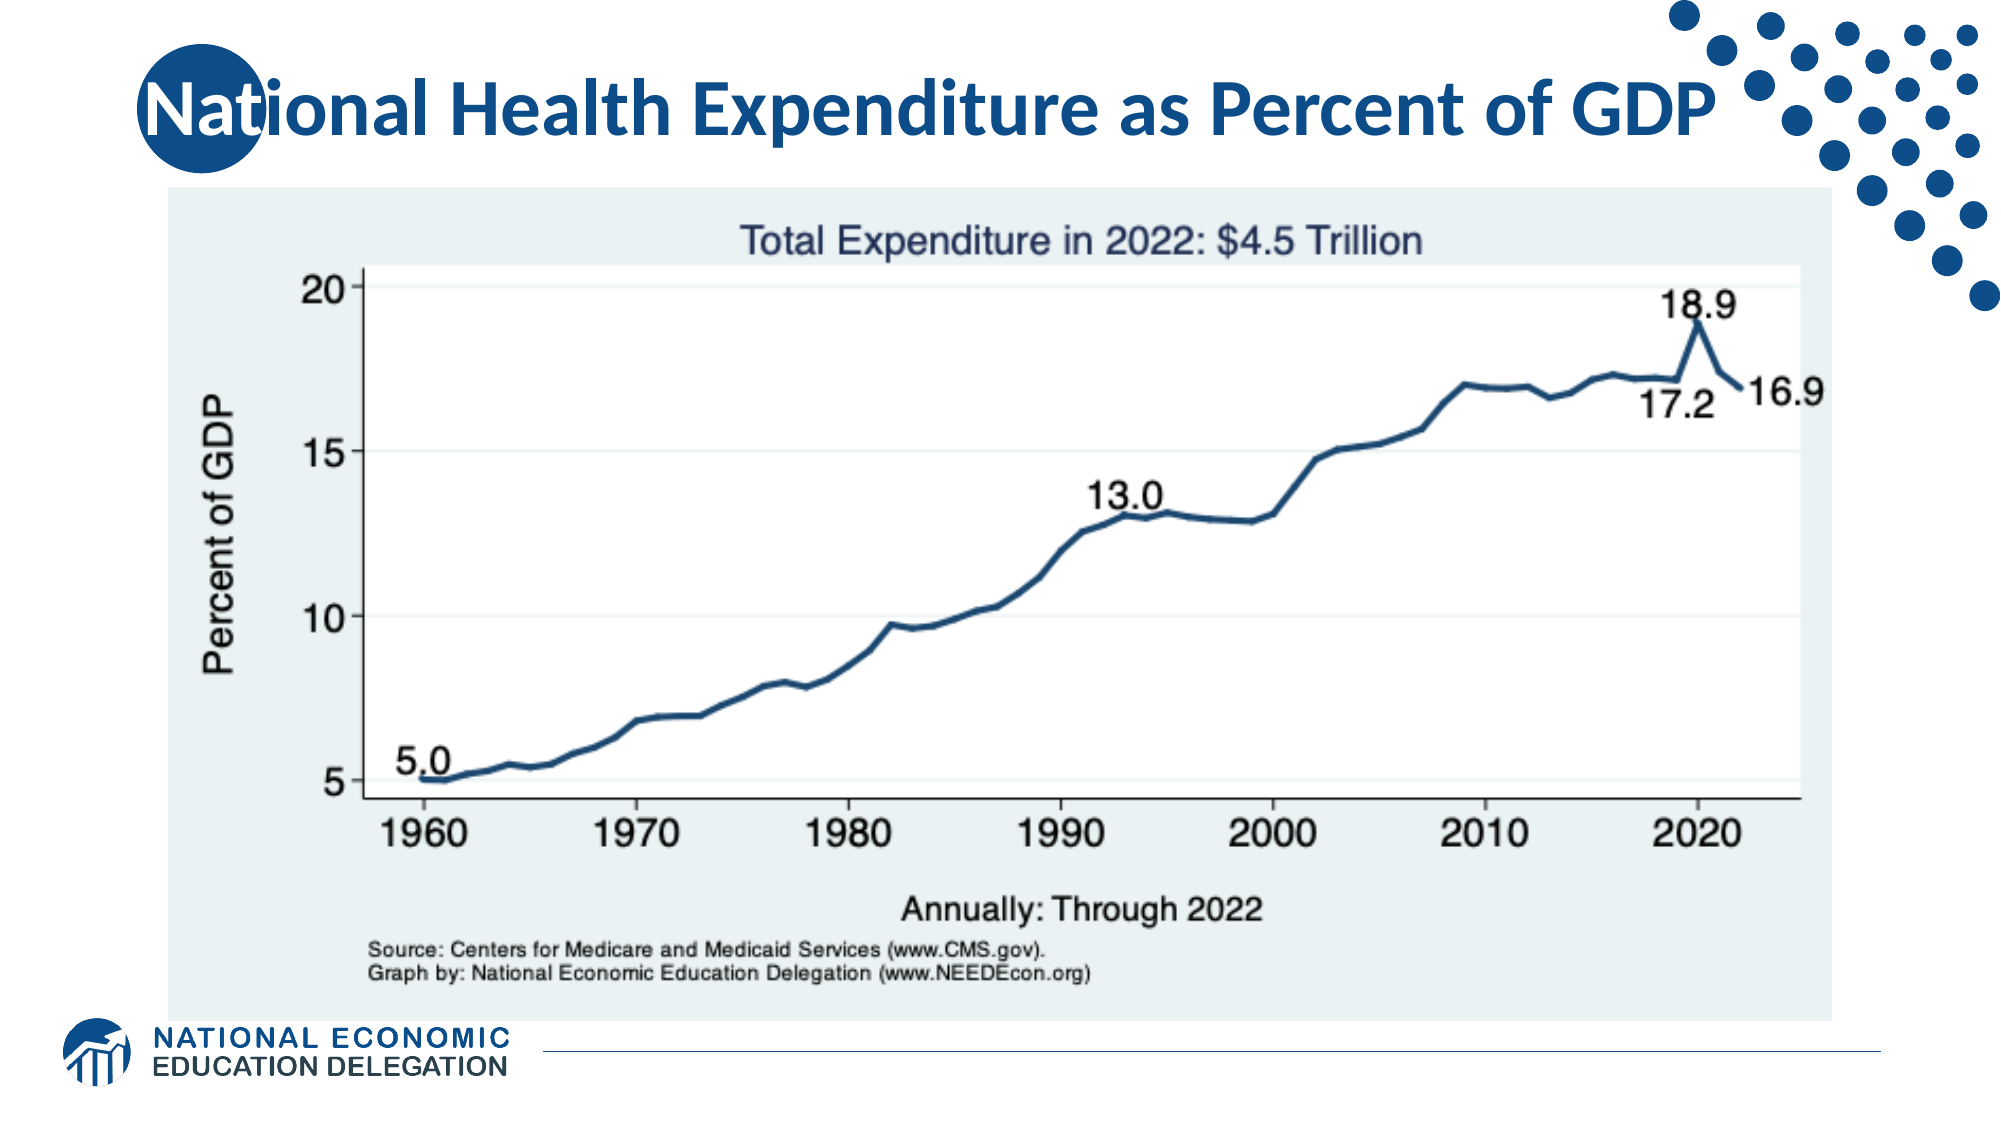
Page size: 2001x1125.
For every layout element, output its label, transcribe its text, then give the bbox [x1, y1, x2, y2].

picture [55, 1013, 520, 1091]
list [168, 187, 1832, 1021]
title National Health Expenditure as Percent of GDP [128, 0, 1854, 218]
